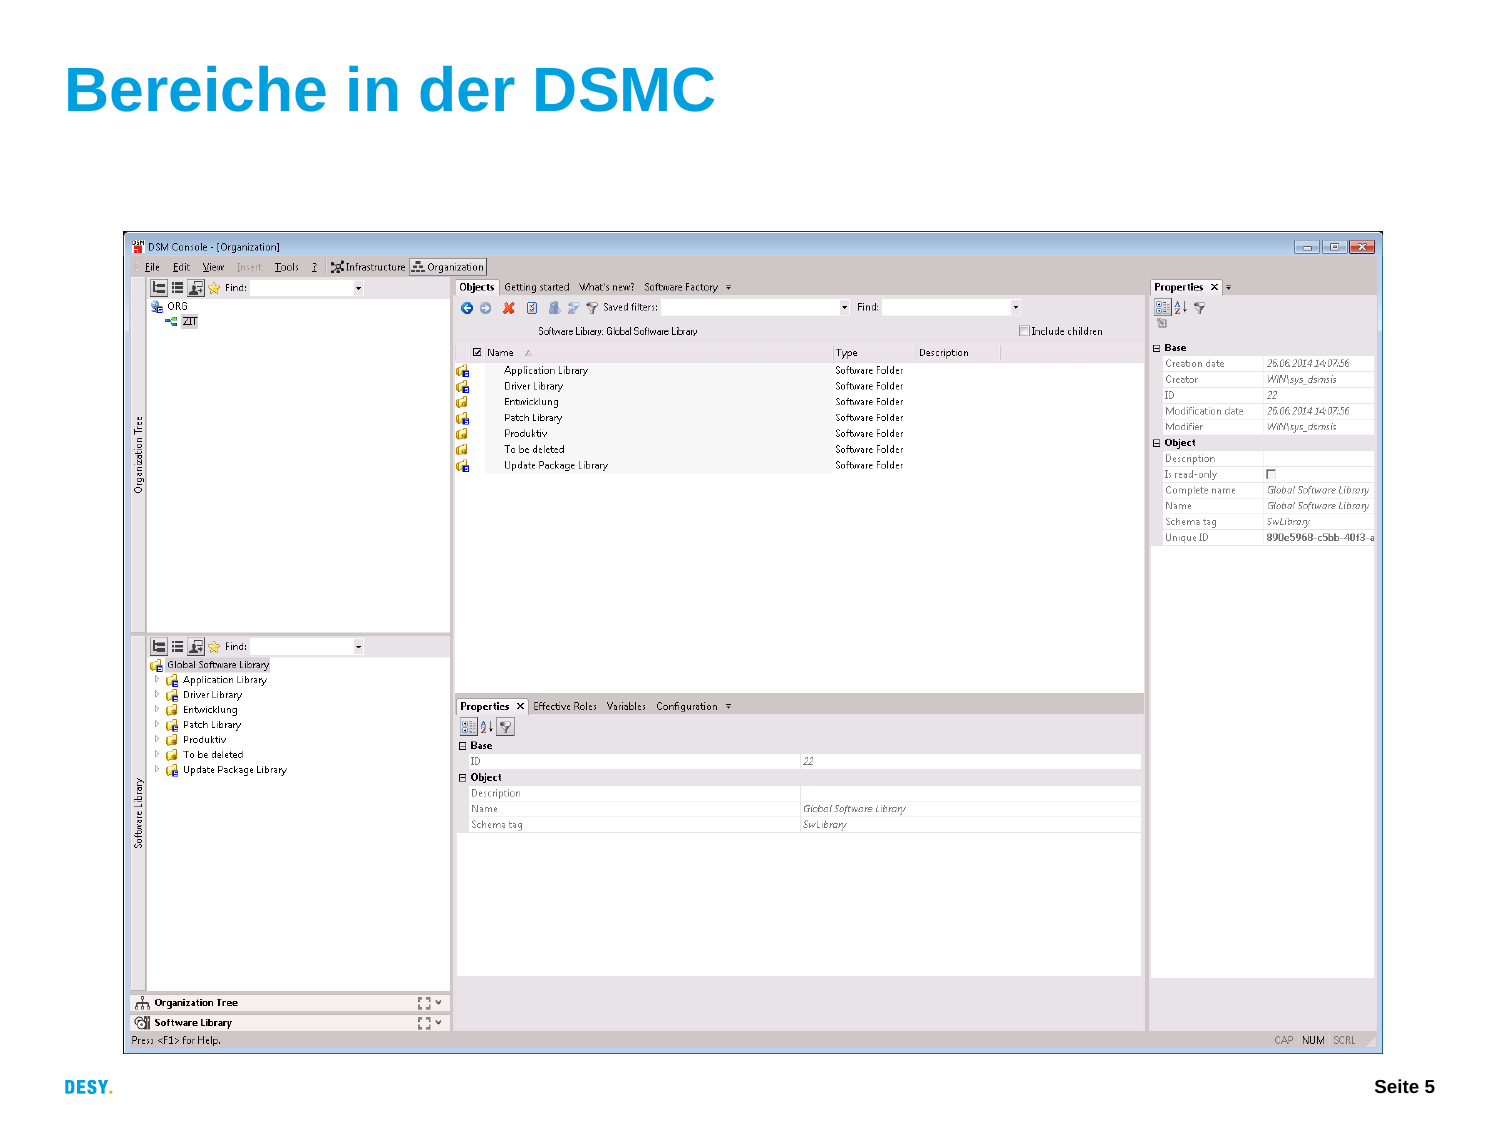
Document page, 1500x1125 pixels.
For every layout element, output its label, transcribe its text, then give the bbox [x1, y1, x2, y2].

title Bereiche in der DSMC [64, 57, 1436, 132]
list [123, 231, 1383, 1054]
